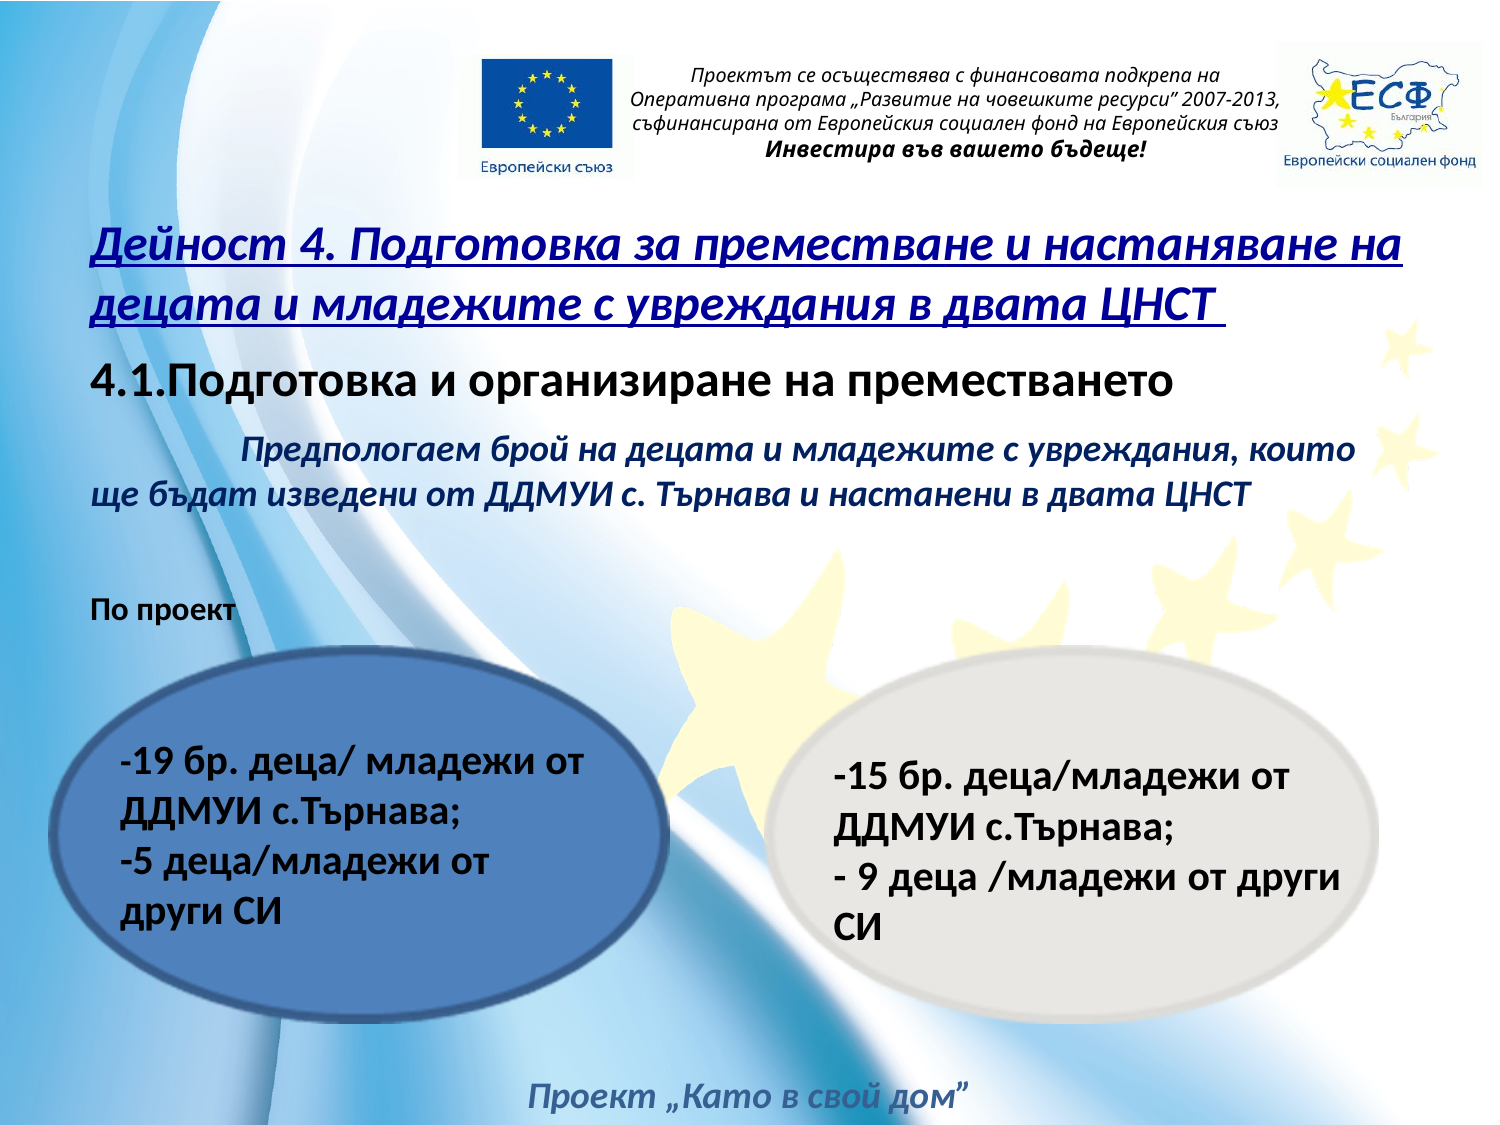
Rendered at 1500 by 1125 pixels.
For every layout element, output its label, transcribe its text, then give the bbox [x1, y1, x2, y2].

picture [0, 1, 1500, 1125]
list Дейност 4. Подготовка за преместване и настаняване на децата и младежите с увреждания в двата ЦНСТ 4.1.Подготовка и организиране на преместването Предпологаем брой на децата и младежите с увреждания, които ще бъдат изведени от ДДМУИ с. Търнава и настанени в двата ЦНСТ По проект [75, 202, 1425, 1012]
